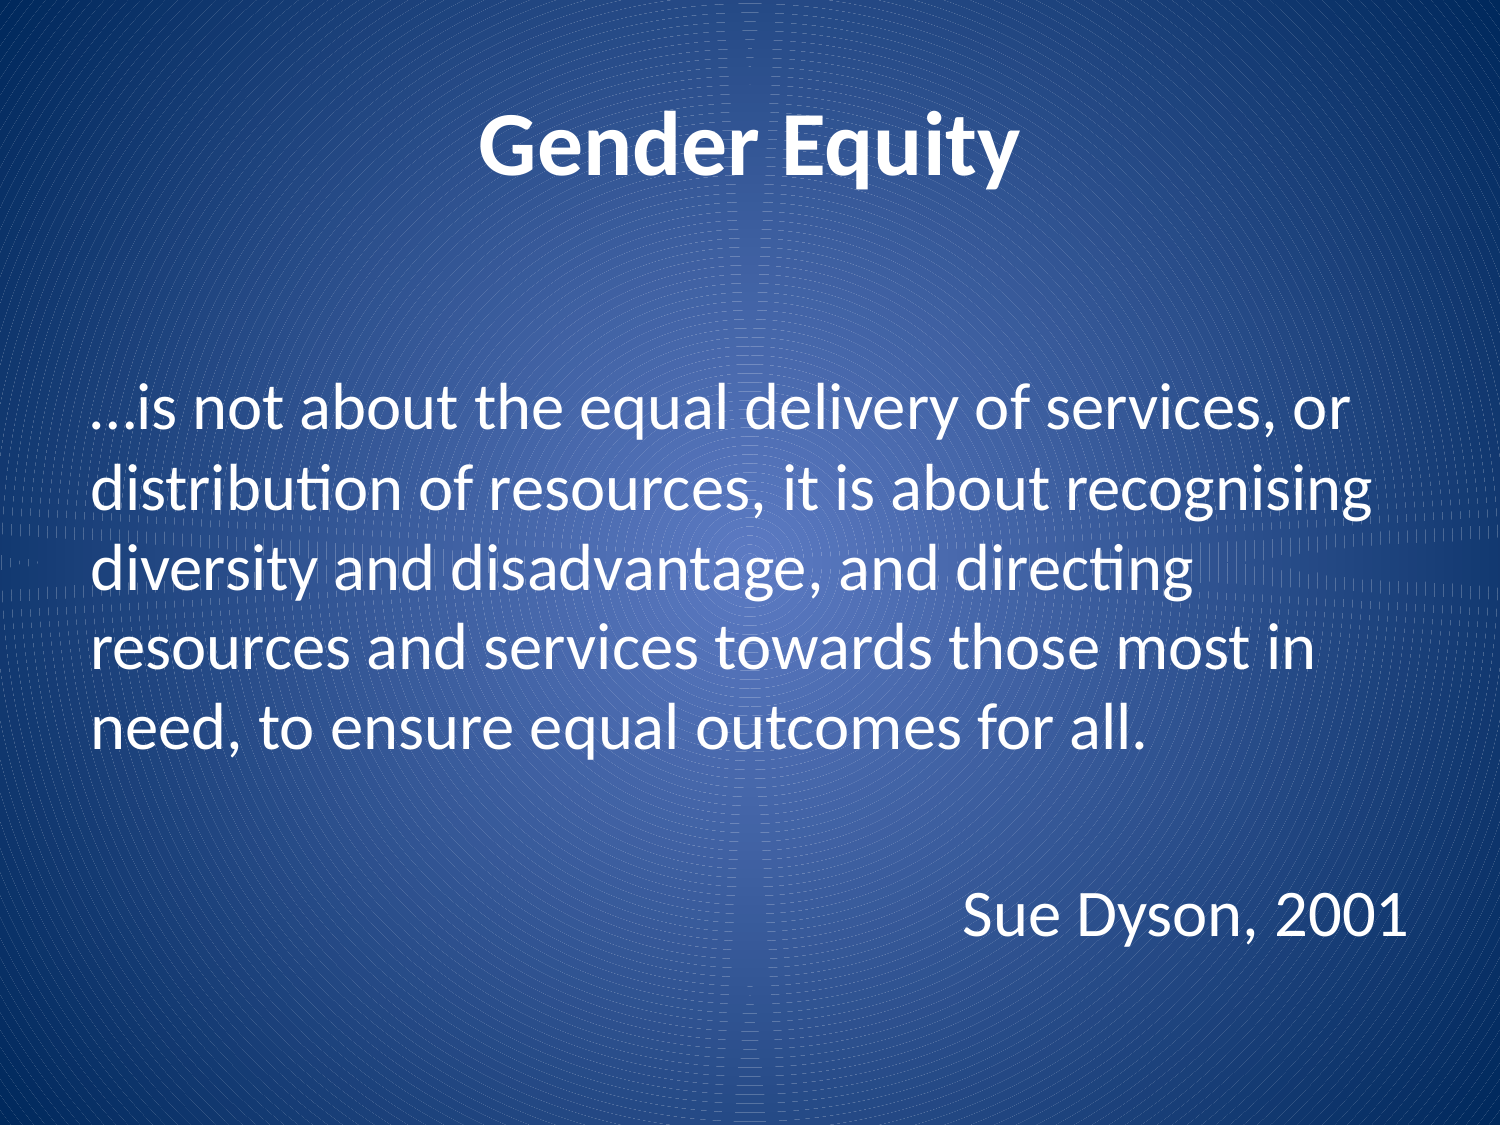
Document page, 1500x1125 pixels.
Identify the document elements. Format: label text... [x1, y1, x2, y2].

title Gender Equity [75, 45, 1425, 233]
list …is not about the equal delivery of services, or distribution of resources, it is about recognising diversity and disadvantage, and directing resources and services towards those most in need, to ensure equal outcomes for all. Sue Dyson, 2001 [75, 262, 1425, 1005]
